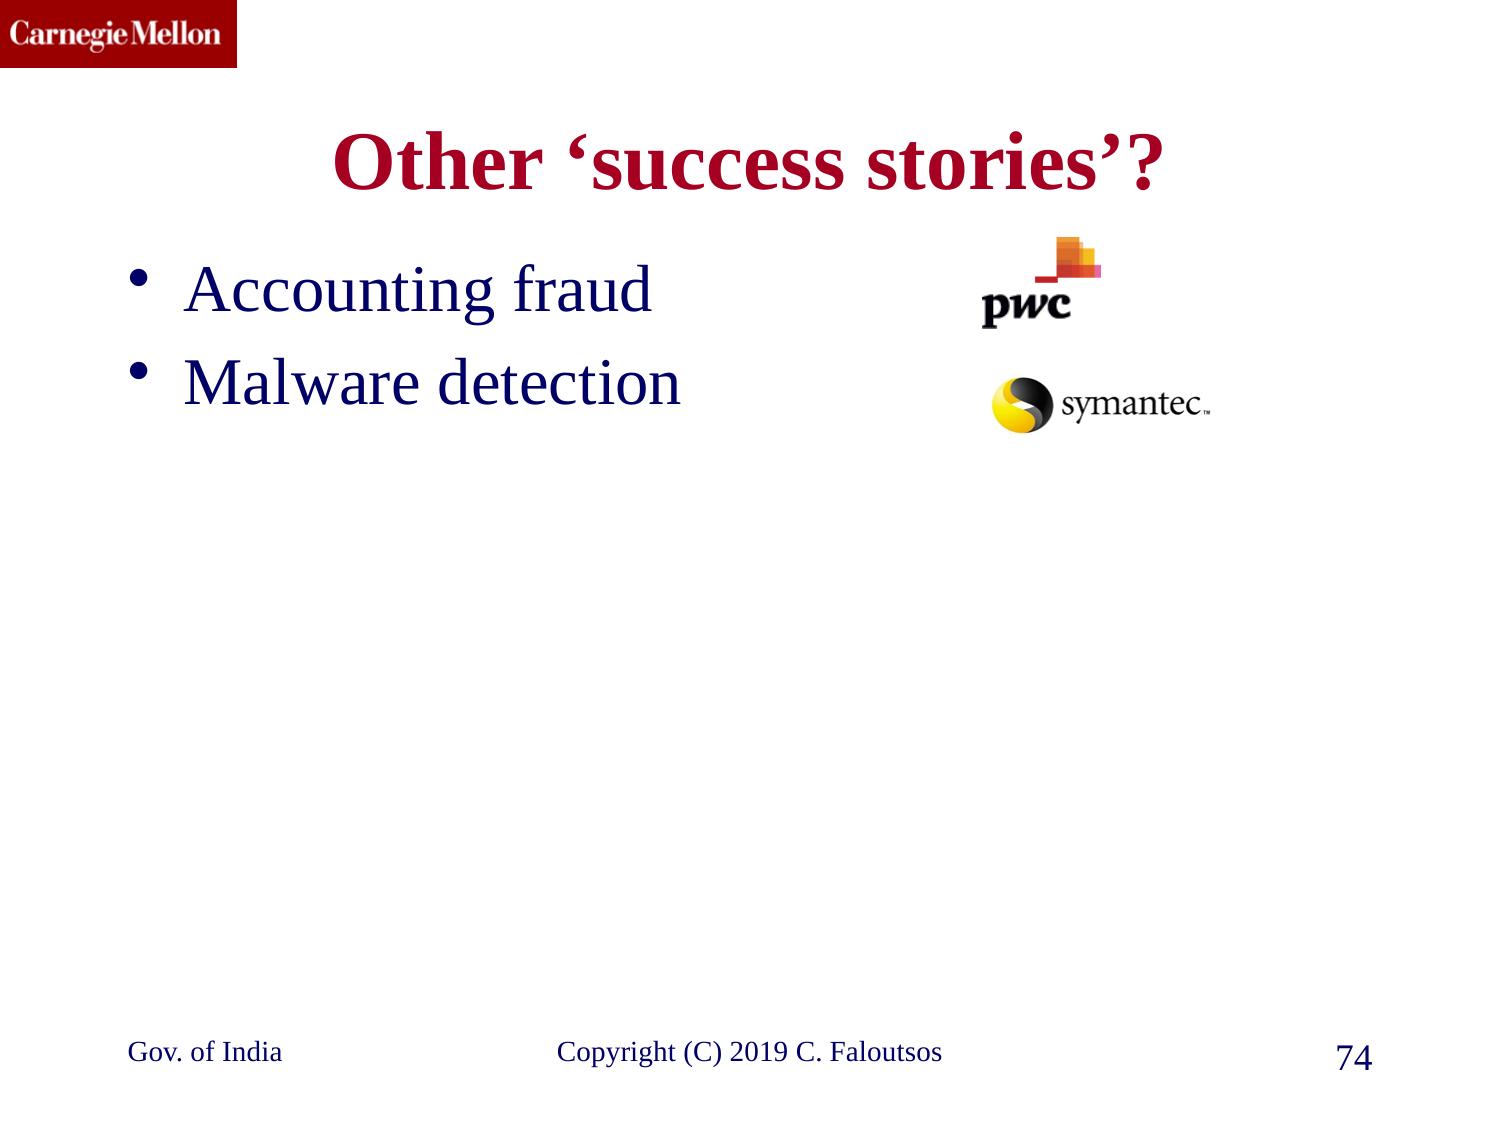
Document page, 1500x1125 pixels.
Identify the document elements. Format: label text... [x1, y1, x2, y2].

slide_number Gov. of India [112, 1024, 426, 1101]
title Other ‘success stories’? [112, 99, 1388, 213]
list Accounting fraud Malware detection [112, 237, 1388, 1001]
picture [987, 368, 1215, 442]
slide_number 74 [1074, 1024, 1388, 1101]
picture [981, 237, 1102, 329]
picture [0, 0, 237, 68]
footer Copyright (C) 2019 C. Faloutsos [512, 1024, 988, 1101]
